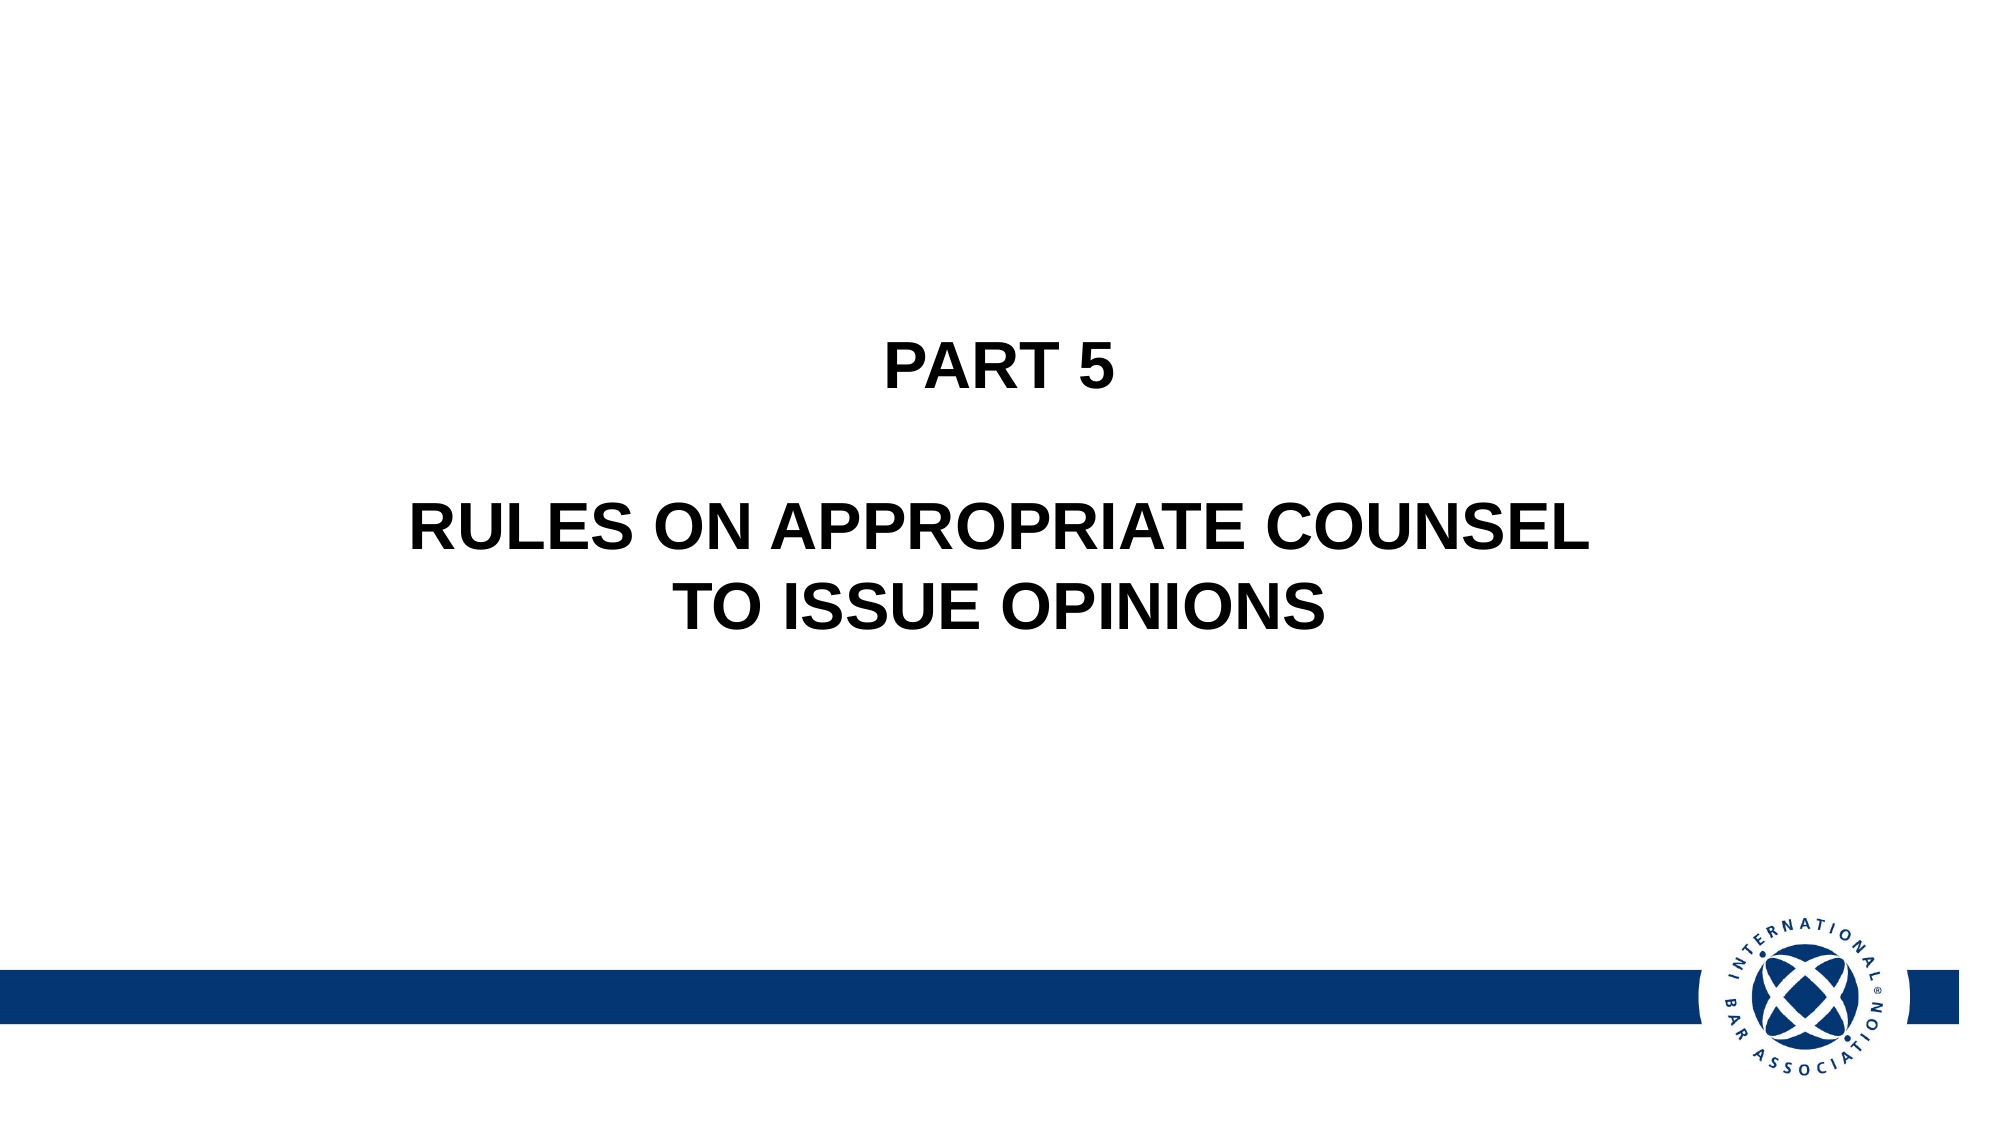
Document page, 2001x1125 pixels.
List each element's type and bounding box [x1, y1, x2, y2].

list [0, 0, 1959, 1125]
